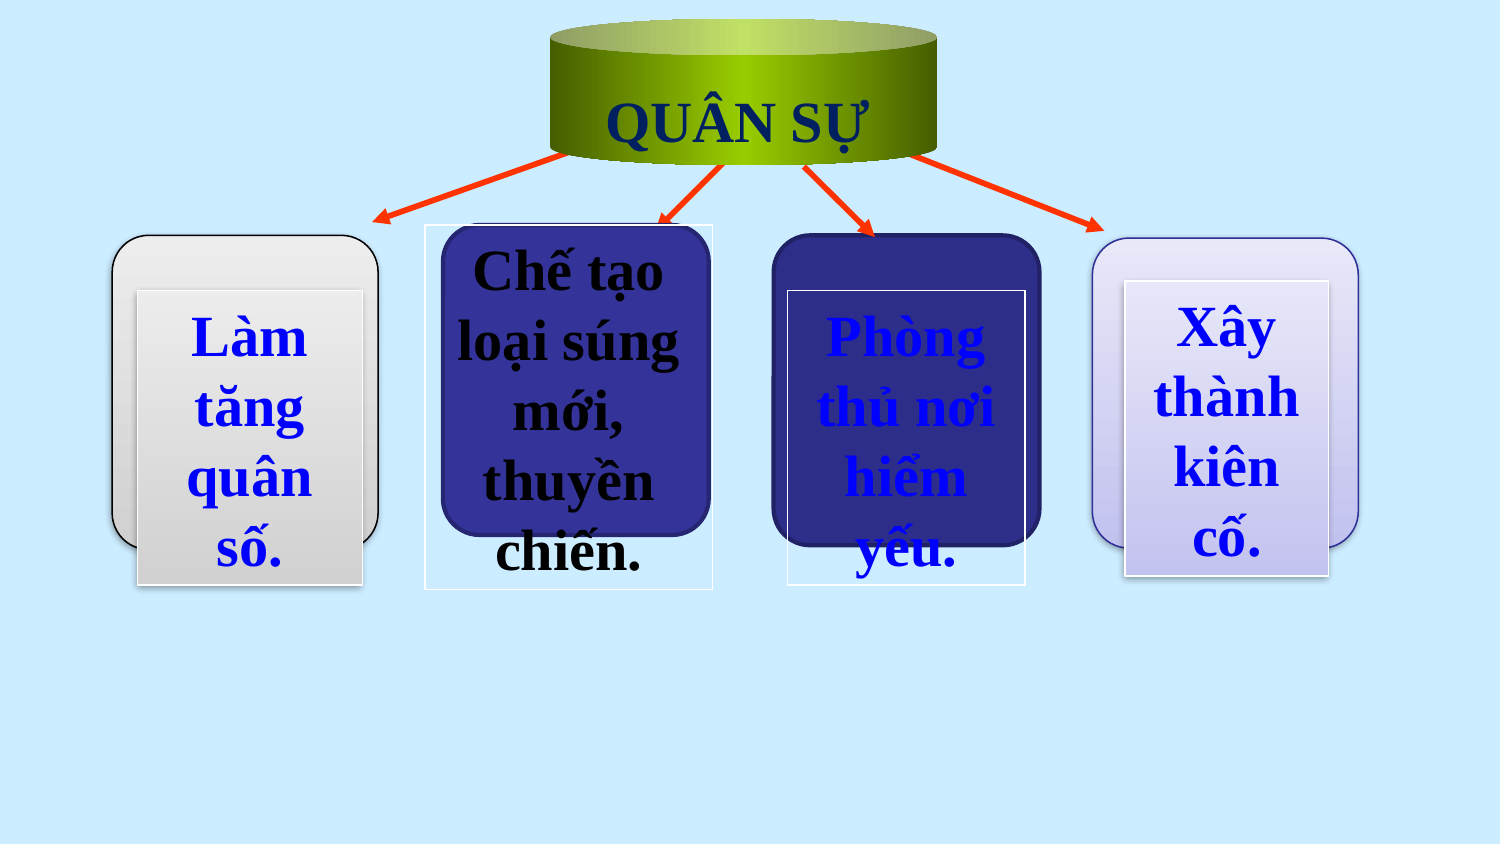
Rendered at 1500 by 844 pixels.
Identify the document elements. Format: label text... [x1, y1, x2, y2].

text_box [111, 235, 379, 589]
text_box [1092, 237, 1359, 580]
text_box [658, 174, 713, 222]
text_box [372, 160, 544, 224]
text_box [941, 166, 1105, 233]
text_box Chế tạo loại súng mới, thuyền chiến. [424, 225, 713, 590]
text_box [771, 233, 1042, 541]
text_box [811, 174, 875, 238]
text_box Phòng thủ nơi hiểm yếu. [787, 290, 1025, 586]
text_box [549, 18, 938, 166]
